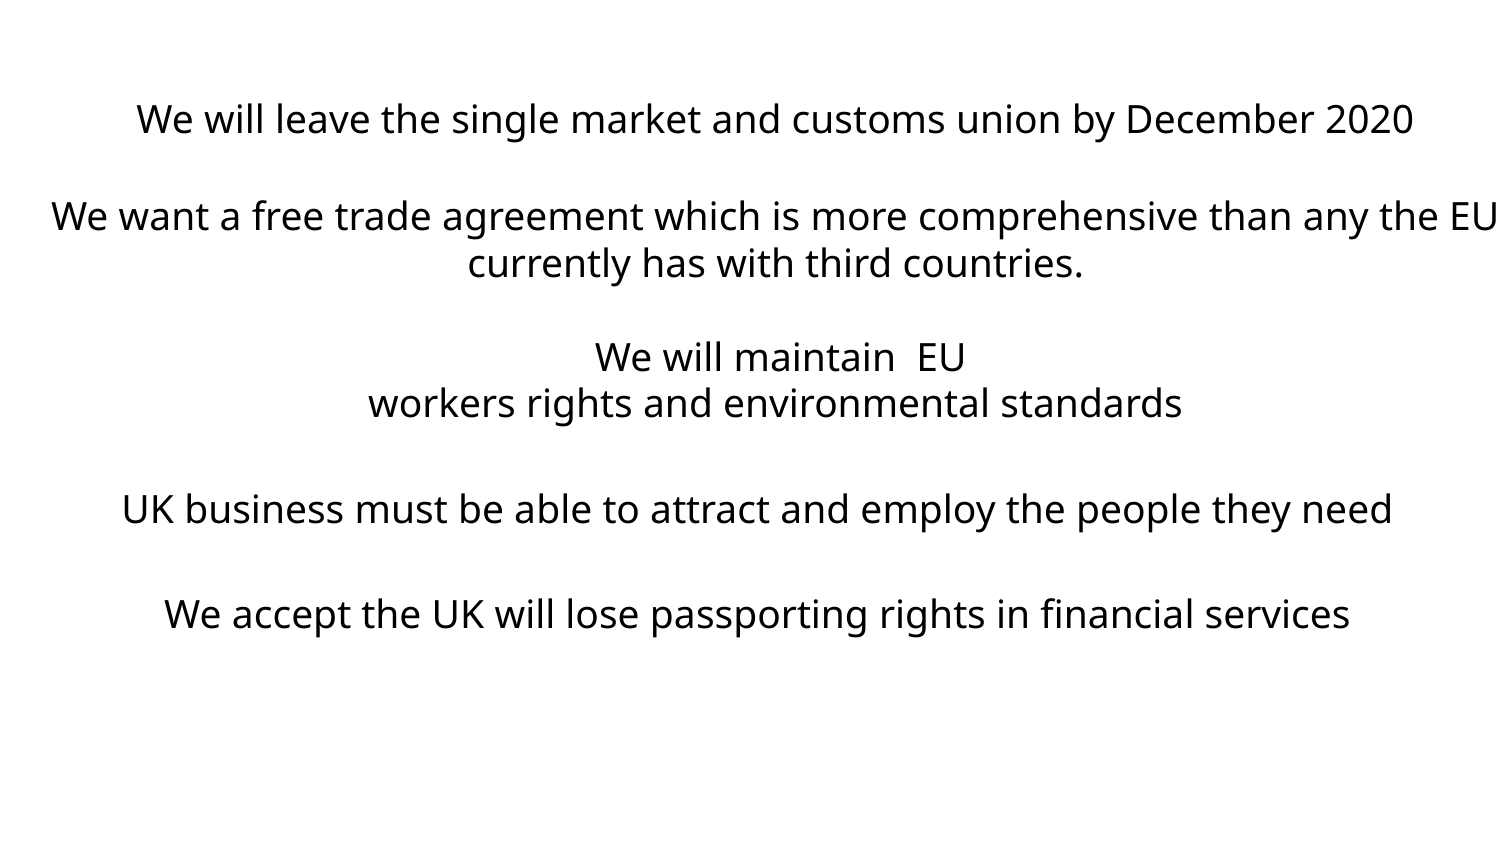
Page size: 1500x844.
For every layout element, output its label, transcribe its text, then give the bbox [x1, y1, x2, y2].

text_box We accept the UK will lose passporting rights in financial services [160, 586, 1355, 640]
text_box UK business must be able to attract and employ the people they need [118, 481, 1398, 535]
text_box We want a free trade agreement which is more comprehensive than any the EU currently has with third countries. We will maintain EU workers rights and environmental standards [47, 188, 1500, 429]
text_box We will leave the single market and customs union by December 2020 [133, 91, 1419, 145]
